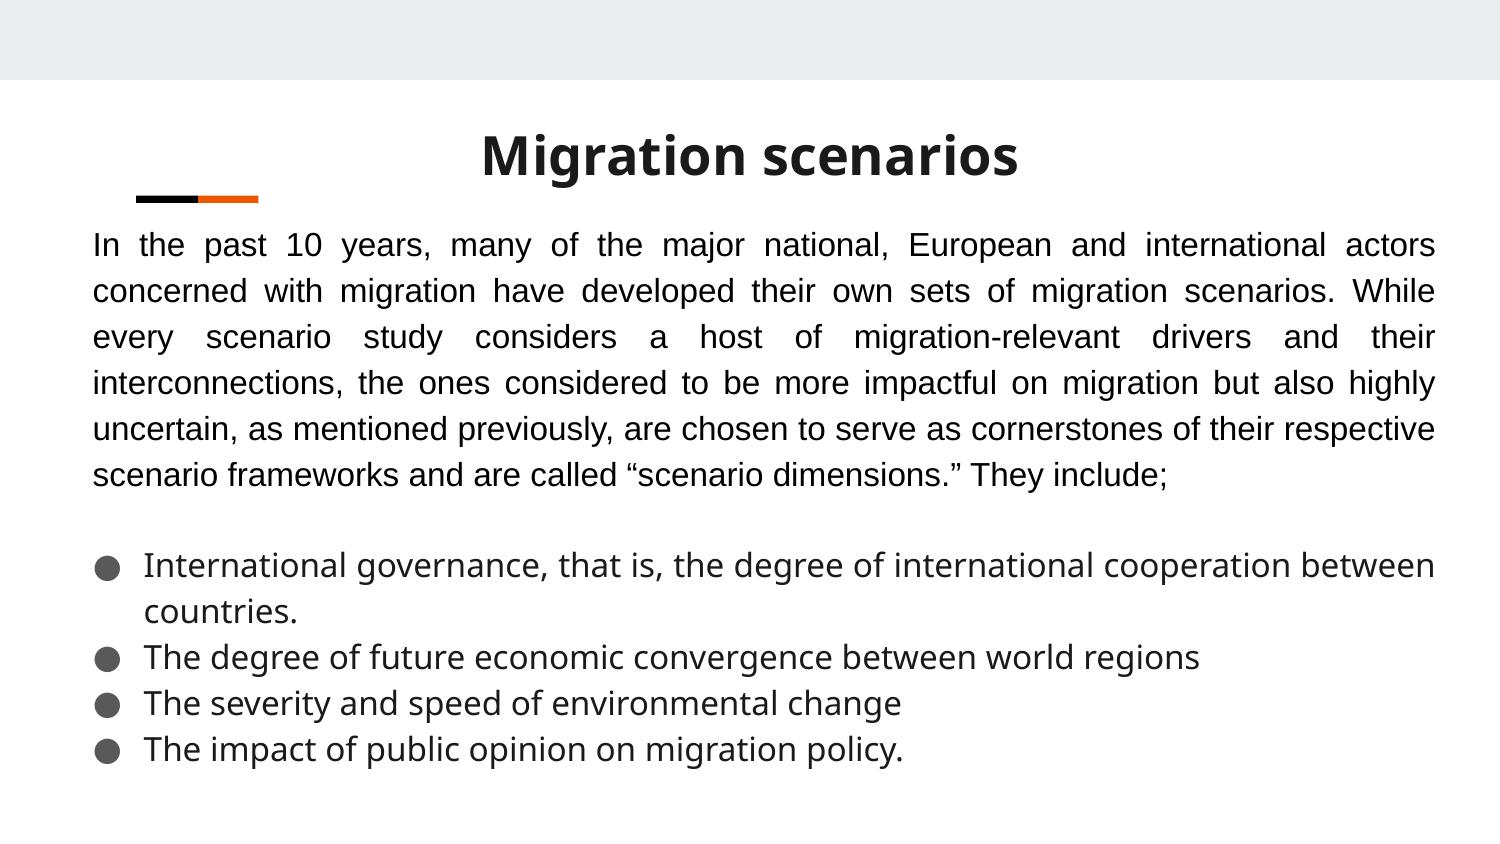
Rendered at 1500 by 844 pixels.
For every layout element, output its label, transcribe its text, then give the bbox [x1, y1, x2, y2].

text_box Migration scenarios [119, 106, 1381, 202]
text_box In the past 10 years, many of the major national, European and international actors concerned with migration have developed their own sets of migration scenarios. While every scenario study considers a host of migration-relevant drivers and their interconnections, the ones considered to be more impactful on migration but also highly uncertain, as mentioned previously, are chosen to serve as cornerstones of their respective scenario frameworks and are called “scenario dimensions.” They include; International governance, that is, the degree of international cooperation between countries. The degree of future economic convergence between world regions The severity and speed of environmental change The impact of public opinion on migration policy. [54, 202, 1453, 799]
